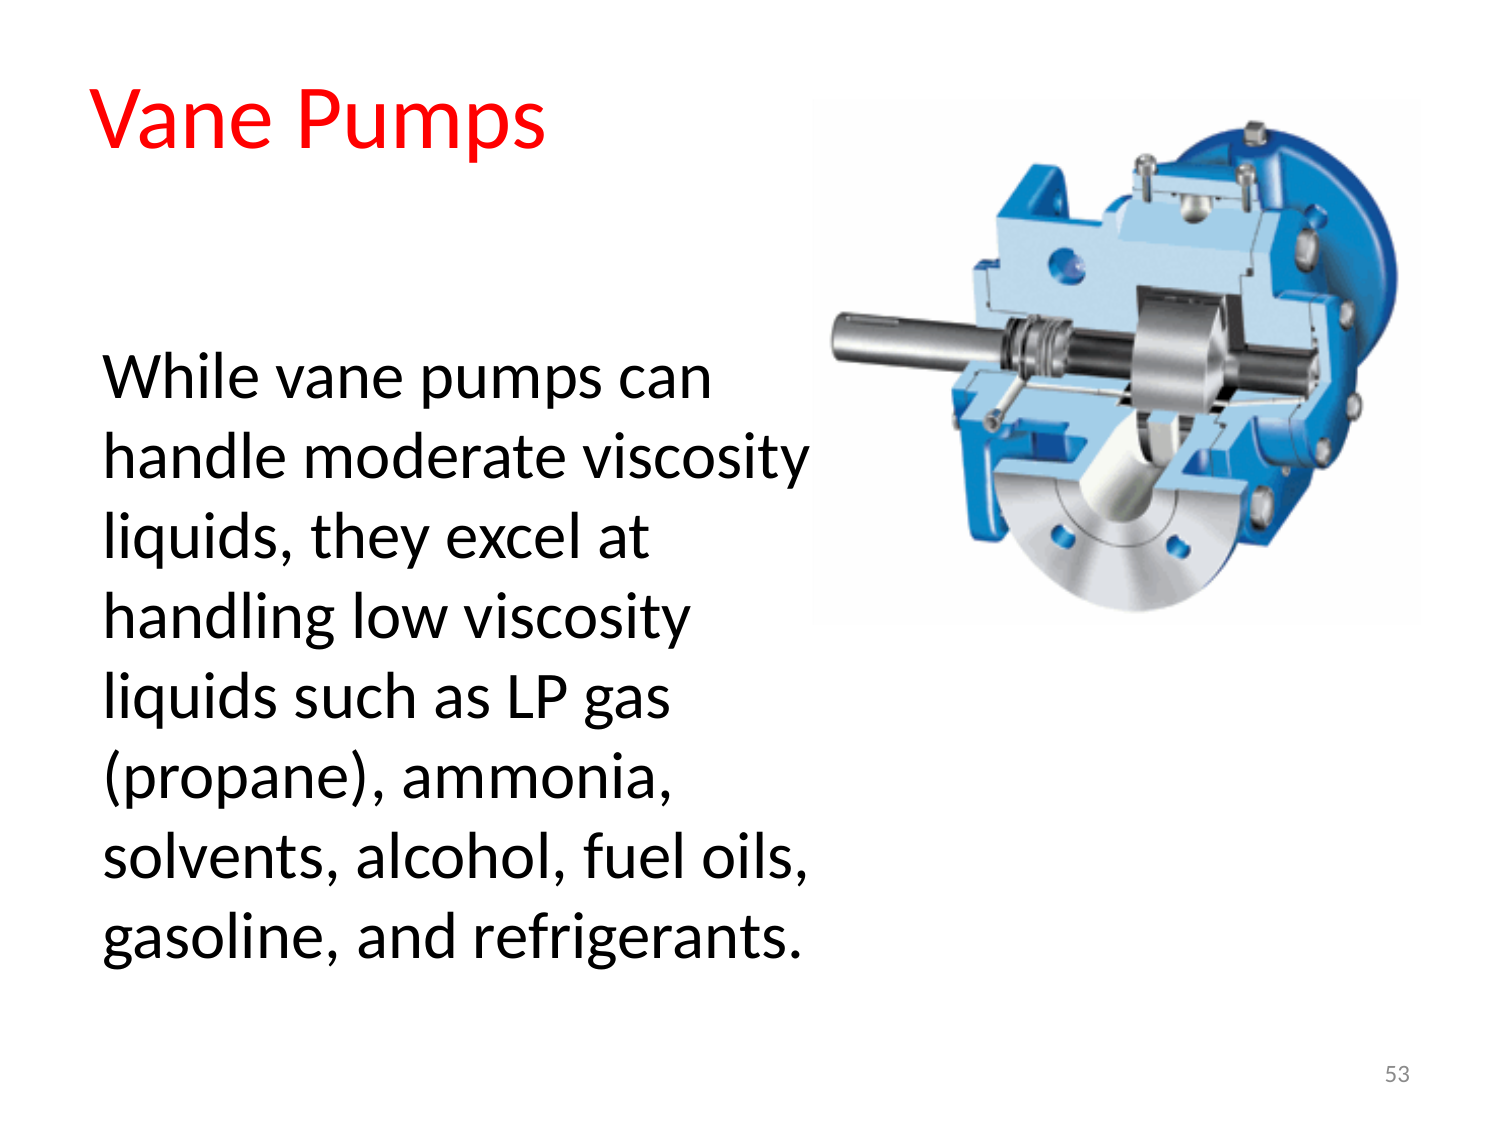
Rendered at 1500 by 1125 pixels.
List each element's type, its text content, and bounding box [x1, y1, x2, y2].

text_box While vane pumps can handle moderate viscosity liquids, they excel at handling low viscosity liquids such as LP gas (propane), ammonia, solvents, alcohol, fuel oils, gasoline, and refrigerants. [87, 324, 875, 980]
slide_number 53 [1074, 1042, 1425, 1103]
picture [812, 99, 1421, 626]
text_box Vane Pumps [74, 49, 1213, 175]
